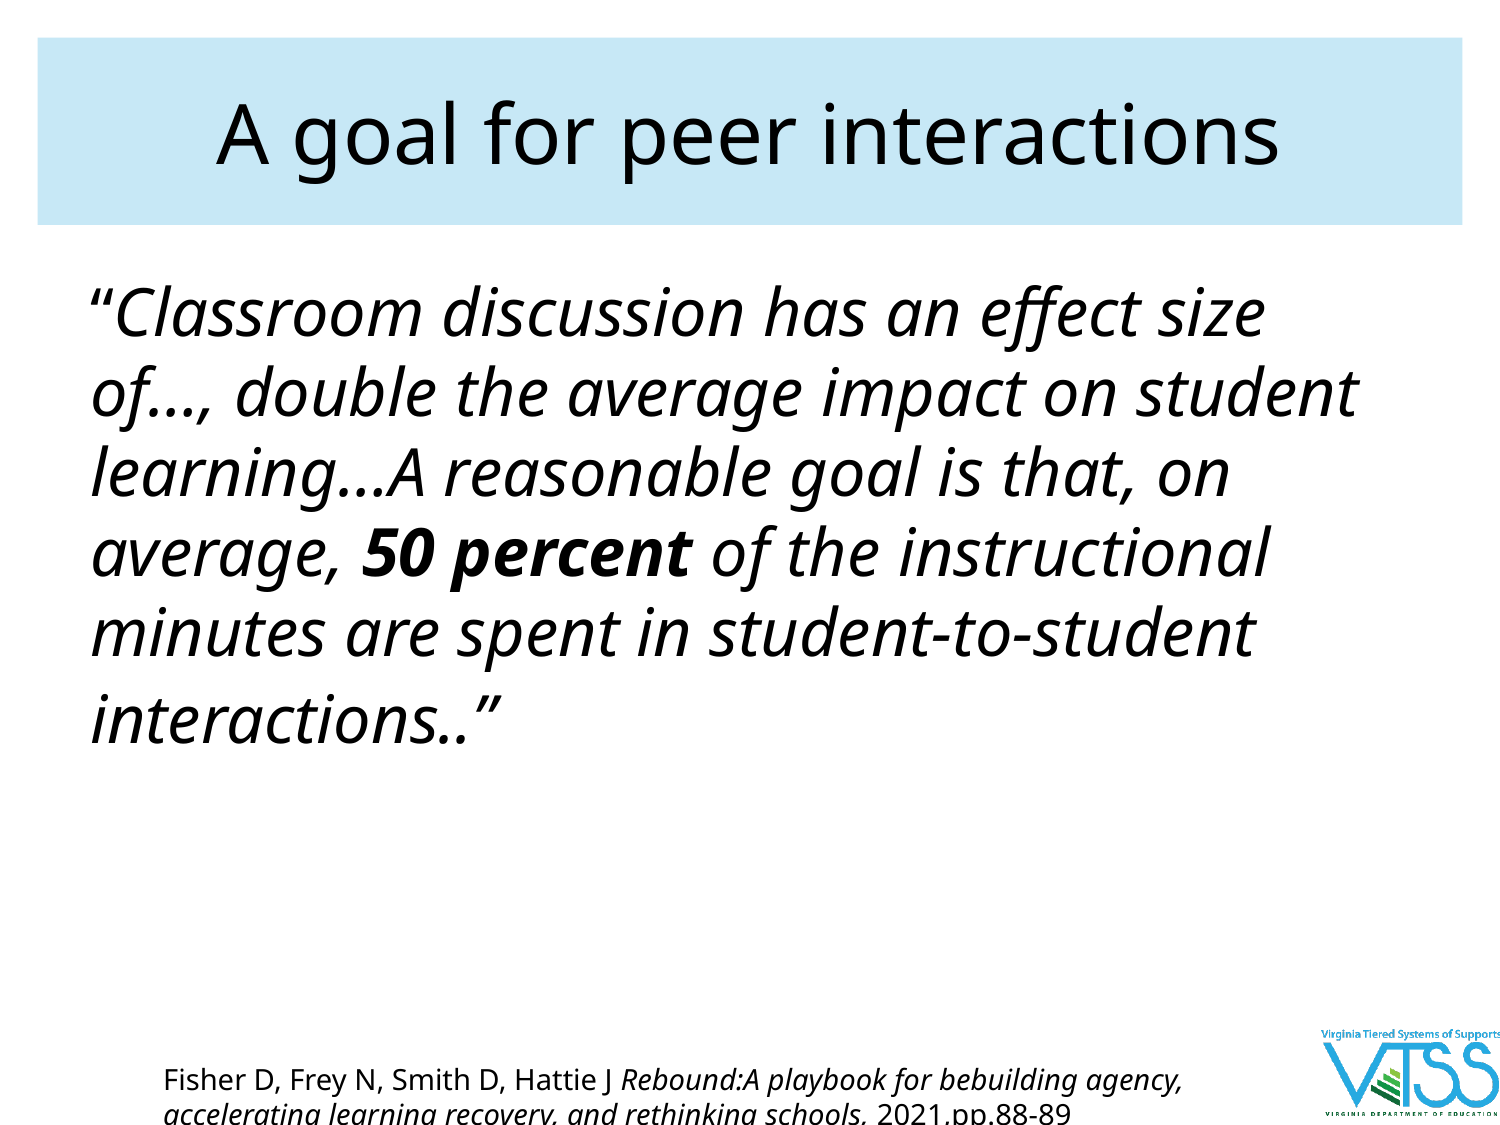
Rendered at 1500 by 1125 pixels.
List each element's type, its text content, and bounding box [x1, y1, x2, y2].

picture [1321, 1029, 1500, 1116]
text_box Fisher D, Frey N, Smith D, Hattie J Rebound:A playbook for bebuilding agency, accelerating learning recovery, and rethinking schools, 2021,pp.88-89 [148, 1046, 1356, 1125]
list “Classroom discussion has an effect size of…, double the average impact on student learning…A reasonable goal is that, on average, 50 percent of the instructional minutes are spent in student-to-student interactions..” [75, 262, 1407, 1013]
title A goal for peer interactions [37, 37, 1463, 225]
